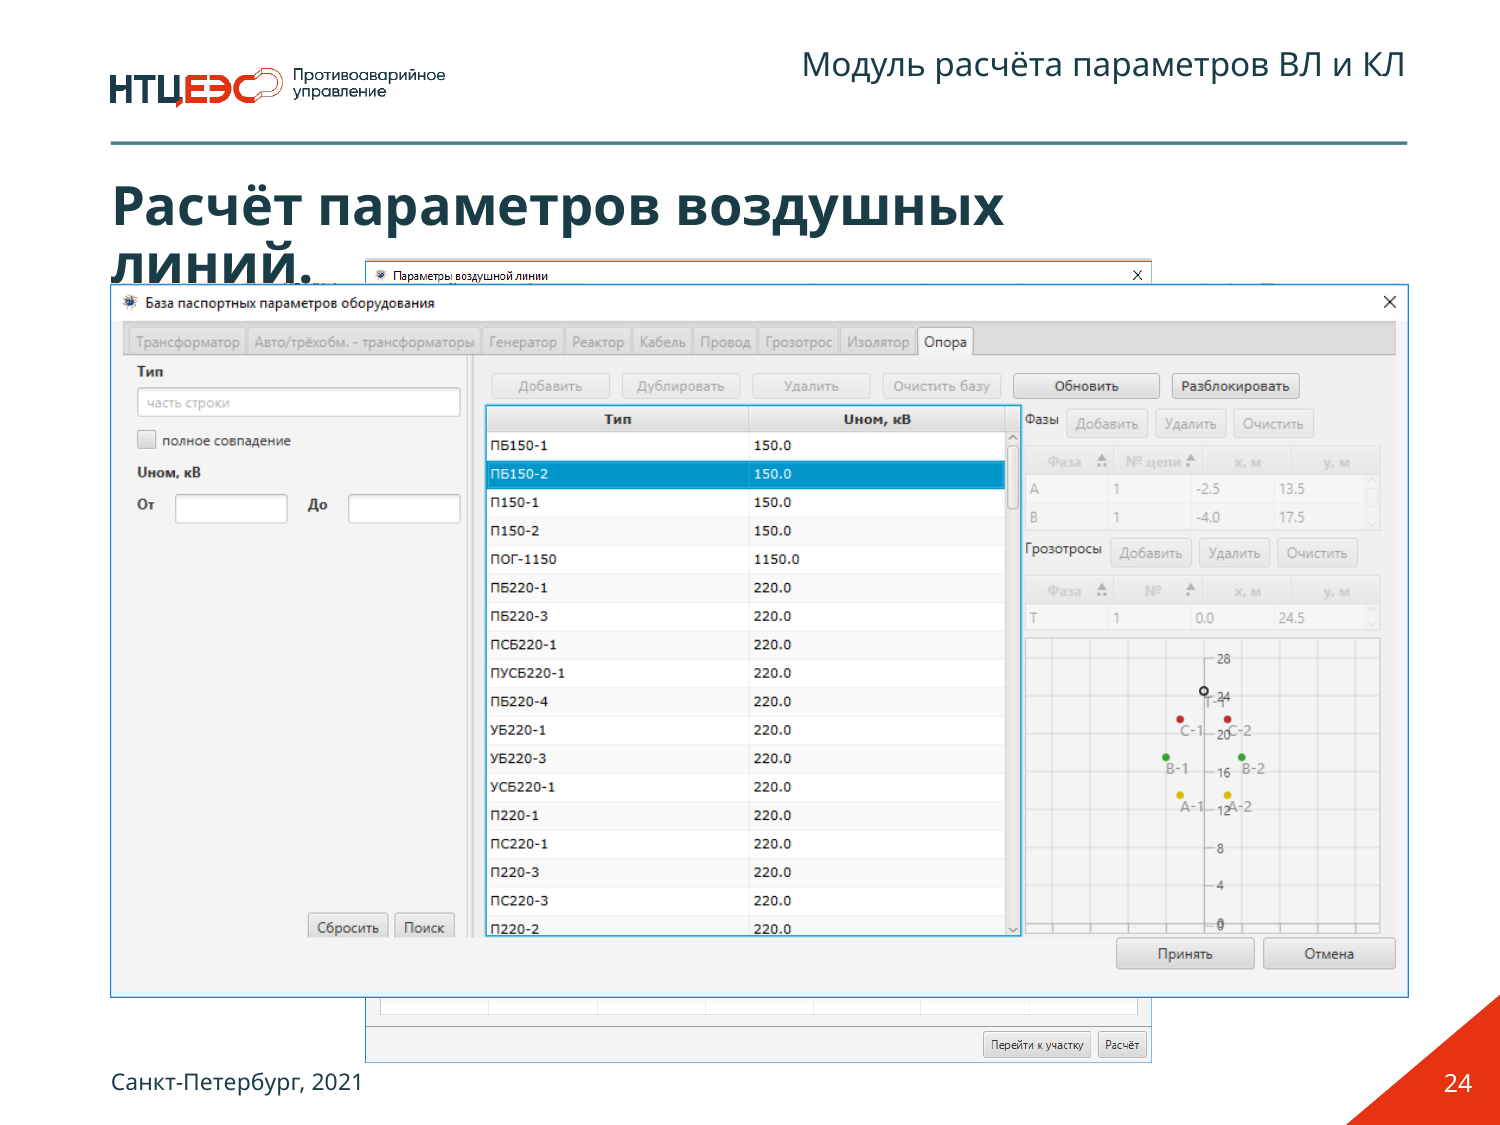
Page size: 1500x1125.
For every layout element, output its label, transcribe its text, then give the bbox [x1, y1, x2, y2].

list Модуль расчёта параметров ВЛ и КЛ [651, 45, 1407, 122]
list Санкт-Петербург, 2021 [110, 1065, 620, 1105]
title Расчёт параметров воздушных линий. [110, 178, 1223, 281]
picture [110, 257, 1409, 1063]
picture [110, 68, 445, 108]
slide_number 24 [1329, 1065, 1473, 1105]
